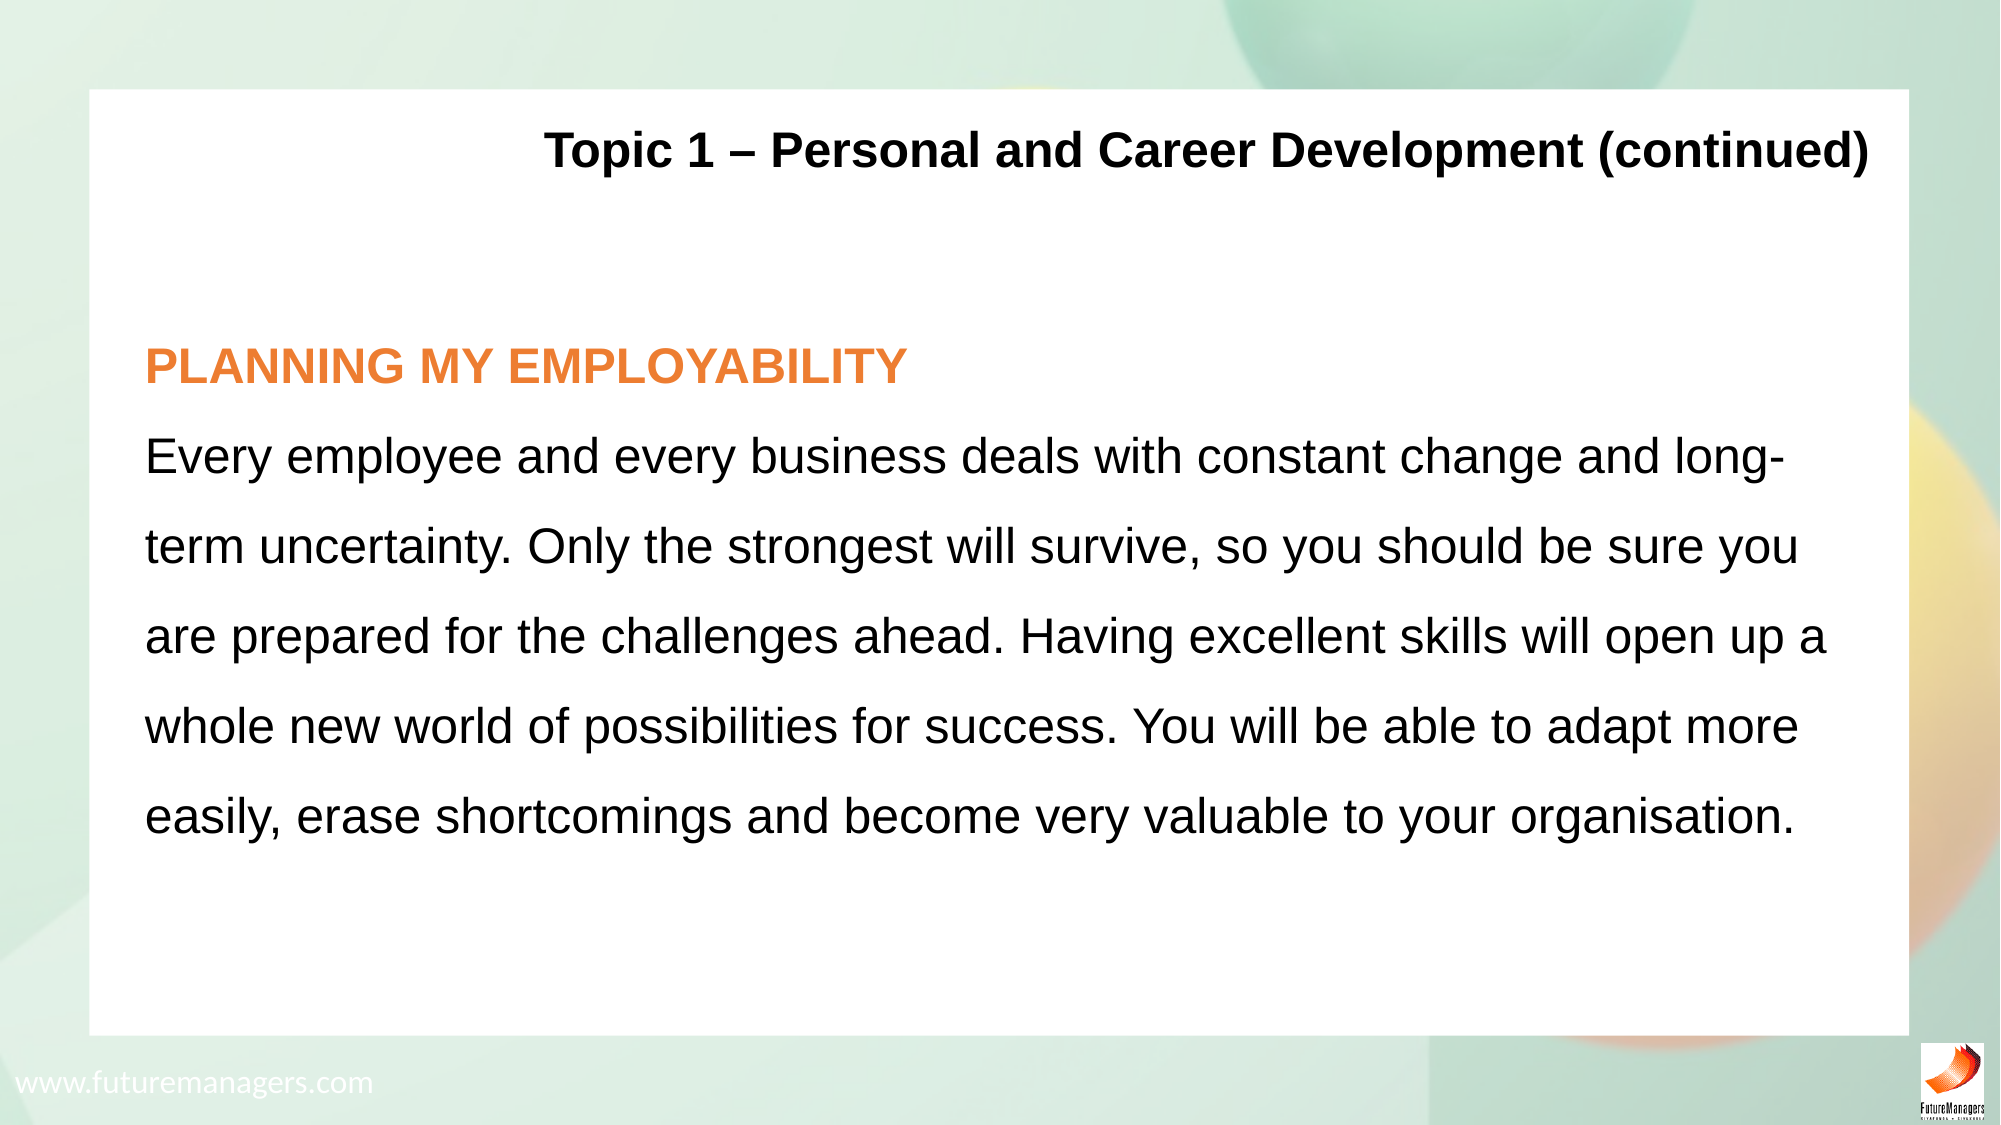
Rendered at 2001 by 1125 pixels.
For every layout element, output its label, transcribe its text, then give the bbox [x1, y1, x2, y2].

text_box PLANNING MY EMPLOYABILITY Every employee and every business deals with constant change and long-term uncertainty. Only the strongest will survive, so you should be sure you are prepared for the challenges ahead. Having excellent skills will open up a whole new world of possibilities for success. You will be able to adapt more easily, erase shortcomings and become very valuable to your organisation. [130, 295, 1869, 941]
text_box Topic 1 – Personal and Career Development (continued) [109, 109, 1886, 185]
picture [1921, 1043, 1984, 1120]
text_box [88, 88, 1910, 1037]
text_box www.futuremanagers.com [0, 1052, 1447, 1108]
